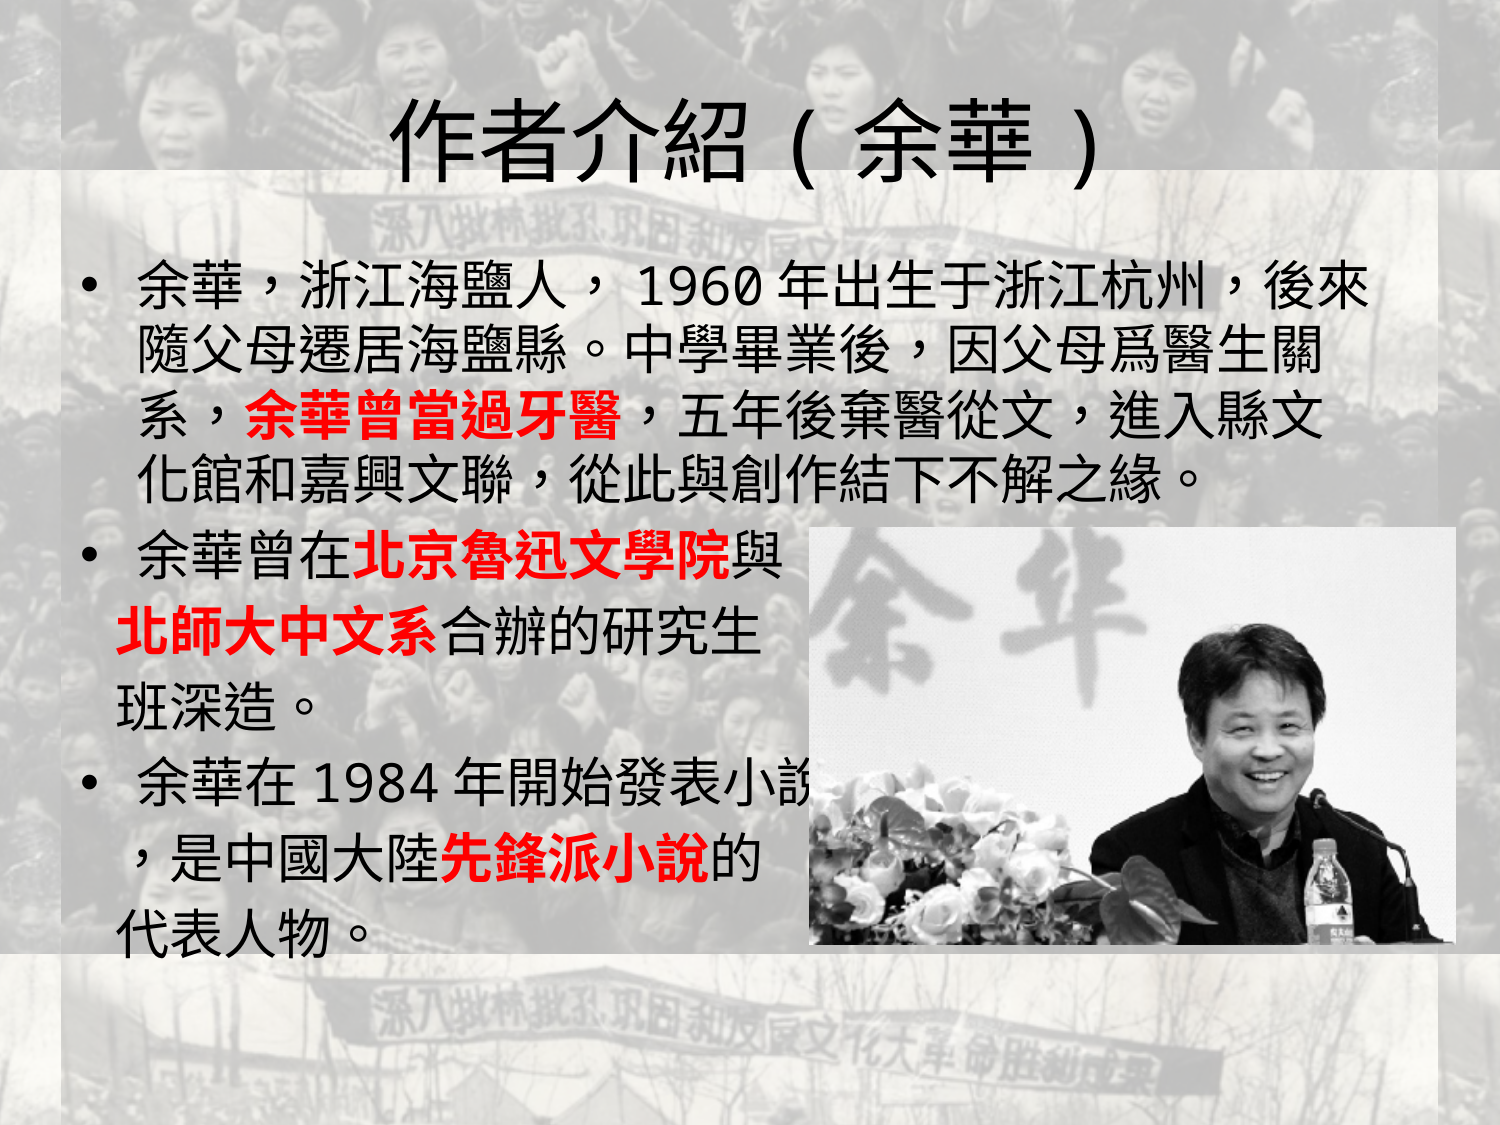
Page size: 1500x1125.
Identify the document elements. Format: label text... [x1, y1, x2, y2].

title 作者介紹(余華) [75, 45, 1425, 233]
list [808, 526, 1457, 945]
list 余華，浙江海鹽人，1960年出生于浙江杭州，後來隨父母遷居海鹽縣。中學畢業後，因父母爲醫生關系，余華曾當過牙醫，五年後棄醫從文，進入縣文化館和嘉興文聯，從此與創作結下不解之緣。 余華曾在北京魯迅文學院與 北師大中文系合辦的研究生 班深造。 余華在1984年開始發表小說 ，是中國大陸先鋒派小說的 代表人物。 [64, 243, 1388, 986]
